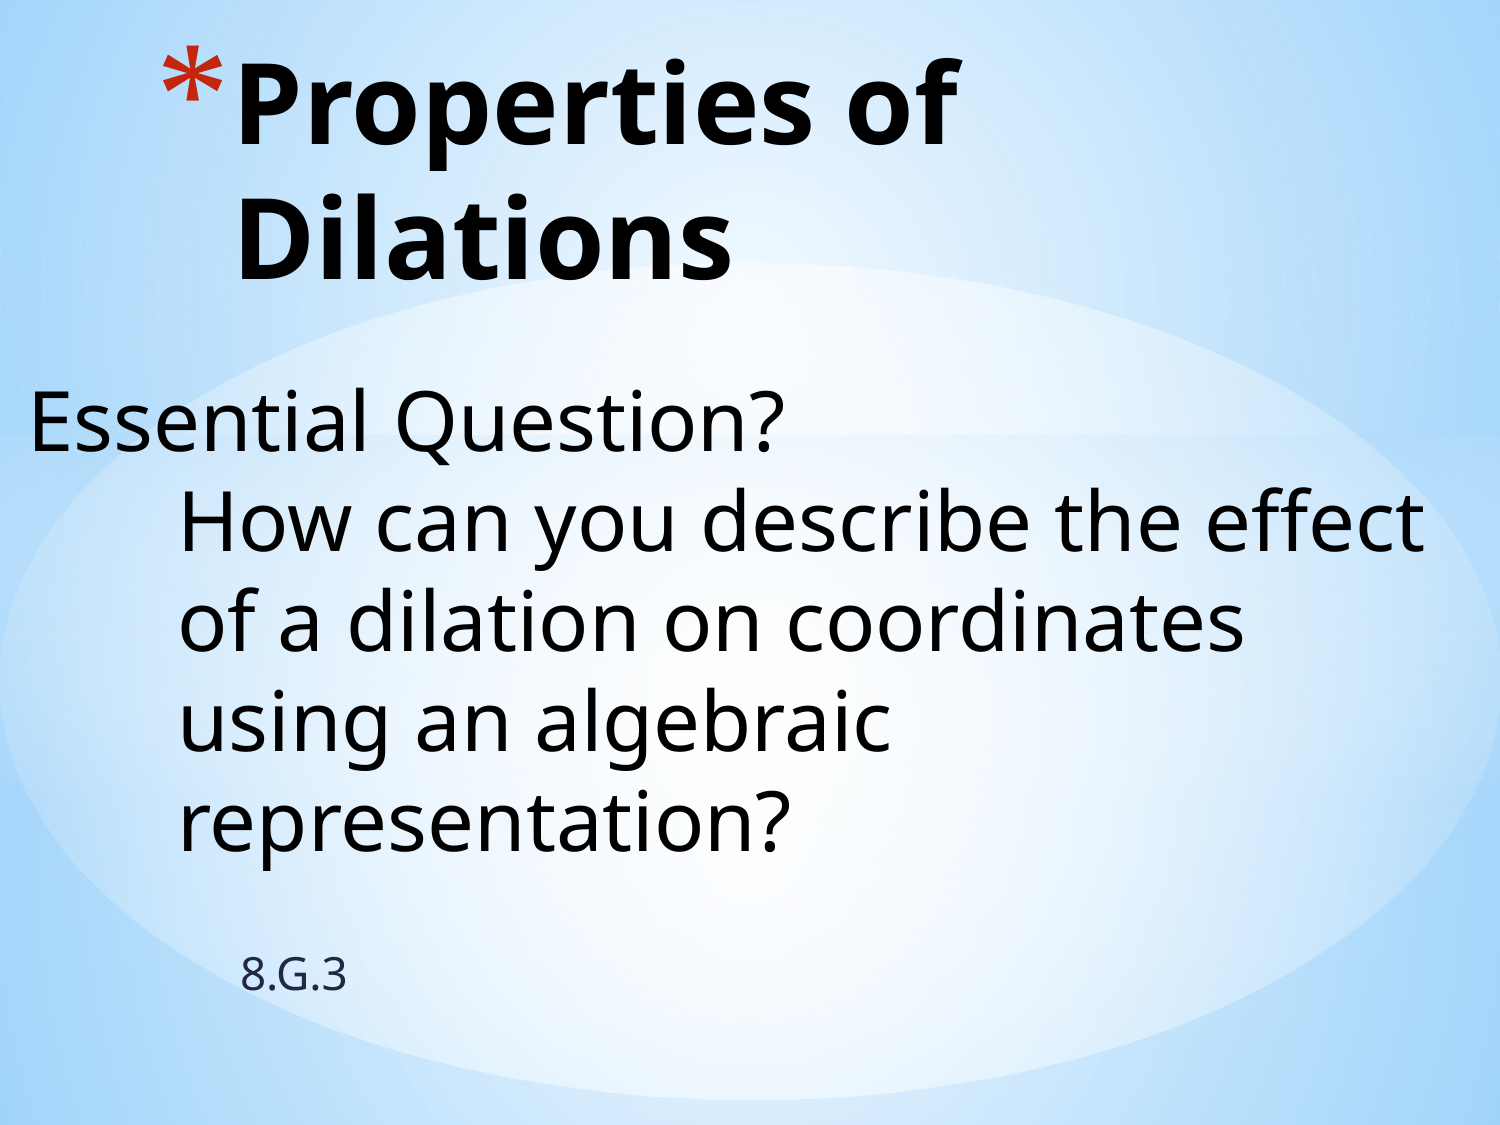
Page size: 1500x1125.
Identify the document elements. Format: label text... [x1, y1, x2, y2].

subtitle 8.G.3 [225, 976, 1275, 1050]
title Properties of Dilations [112, 24, 1388, 338]
text_box Essential Question? How can you describe the effect of a dilation on coordinates using an algebraic representation? [12, 360, 1450, 976]
